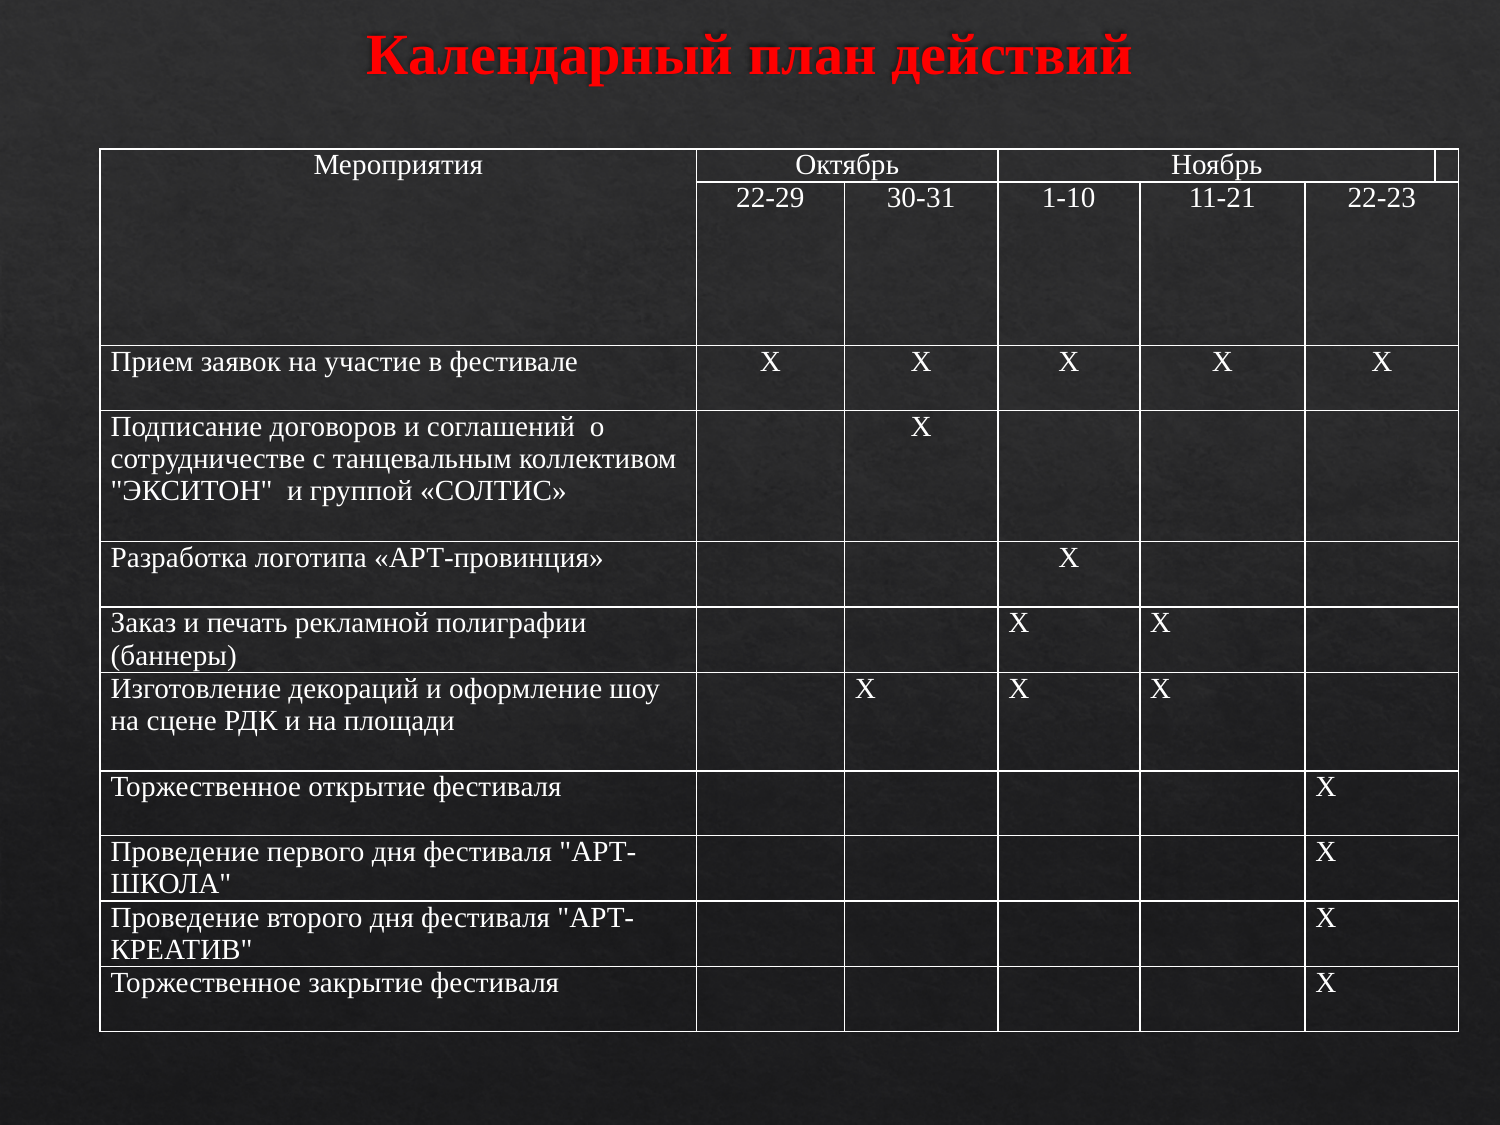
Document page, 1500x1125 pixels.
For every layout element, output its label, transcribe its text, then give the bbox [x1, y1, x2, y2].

table_cell Х [999, 673, 1139, 770]
table_cell 30-31 [845, 183, 997, 345]
table_cell [1306, 411, 1458, 541]
table_cell [697, 542, 844, 606]
table_cell [697, 902, 844, 966]
table_cell Х [1306, 967, 1458, 1031]
table_cell Х [1306, 836, 1458, 900]
table_header Ноябрь [999, 150, 1434, 181]
table_cell Торжественное закрытие фестиваля [101, 967, 696, 1031]
table_cell [845, 608, 997, 672]
table_cell Х [1141, 673, 1304, 770]
table_cell [999, 836, 1139, 900]
table_cell [697, 411, 844, 541]
table_cell Подписание договоров и соглашений о сотрудничестве с танцевальным коллективом "ЭКСИТОН" и группой «СОЛТИС» [101, 411, 696, 541]
table_cell [845, 967, 997, 1031]
table_cell Х [1306, 346, 1458, 410]
table_cell Разработка логотипа «АРТ-провинция» [101, 542, 696, 606]
table_cell Х [999, 346, 1139, 410]
table_cell [1141, 836, 1304, 900]
table_cell [697, 772, 844, 835]
table_header Октябрь [697, 150, 997, 181]
table_cell [697, 608, 844, 672]
table_header Мероприятия [101, 150, 696, 345]
table_cell [697, 836, 844, 900]
table_cell 22-29 [697, 183, 844, 345]
table_cell 1-10 [999, 183, 1139, 345]
table_cell [1141, 967, 1304, 1031]
table_cell Проведение второго дня фестиваля "АРТ-КРЕАТИВ" [101, 902, 696, 966]
table_cell [845, 902, 997, 966]
table_cell 11-21 [1141, 183, 1304, 345]
table_cell Проведение первого дня фестиваля "АРТ-ШКОЛА" [101, 836, 696, 900]
table_cell [845, 772, 997, 835]
table_cell Торжественное открытие фестиваля [101, 772, 696, 835]
table_cell Х [845, 411, 997, 541]
table_cell Х [1306, 902, 1458, 966]
table_cell [845, 542, 997, 606]
table_cell Х [845, 673, 997, 770]
table_cell [1141, 902, 1304, 966]
table_cell Изготовление декораций и оформление шоу на сцене РДК и на площади [101, 673, 696, 770]
table_cell [999, 411, 1139, 541]
table_cell [1141, 772, 1304, 835]
table_cell [845, 836, 997, 900]
table_header [1436, 150, 1458, 181]
title Календарный план действий [75, 0, 1425, 102]
table_cell Х [1306, 772, 1458, 835]
table_cell [1306, 542, 1458, 606]
table_cell [999, 967, 1139, 1031]
table_cell Х [999, 542, 1139, 606]
table_cell [1306, 673, 1458, 770]
table_cell Прием заявок на участие в фестивале [101, 346, 696, 410]
table_cell [999, 772, 1139, 835]
table_cell [697, 967, 844, 1031]
table_cell [1141, 411, 1304, 541]
table_cell [999, 902, 1139, 966]
table_cell 22-23 [1306, 183, 1458, 345]
table_cell [1141, 542, 1304, 606]
table_cell [697, 673, 844, 770]
table_cell [1306, 608, 1458, 672]
table_cell Х [1141, 346, 1304, 410]
table_cell Заказ и печать рекламной полиграфии (баннеры) [101, 608, 696, 672]
table_cell Х [999, 608, 1139, 672]
table_cell Х [697, 346, 844, 410]
table_cell Х [845, 346, 997, 410]
table_cell Х [1141, 608, 1304, 672]
